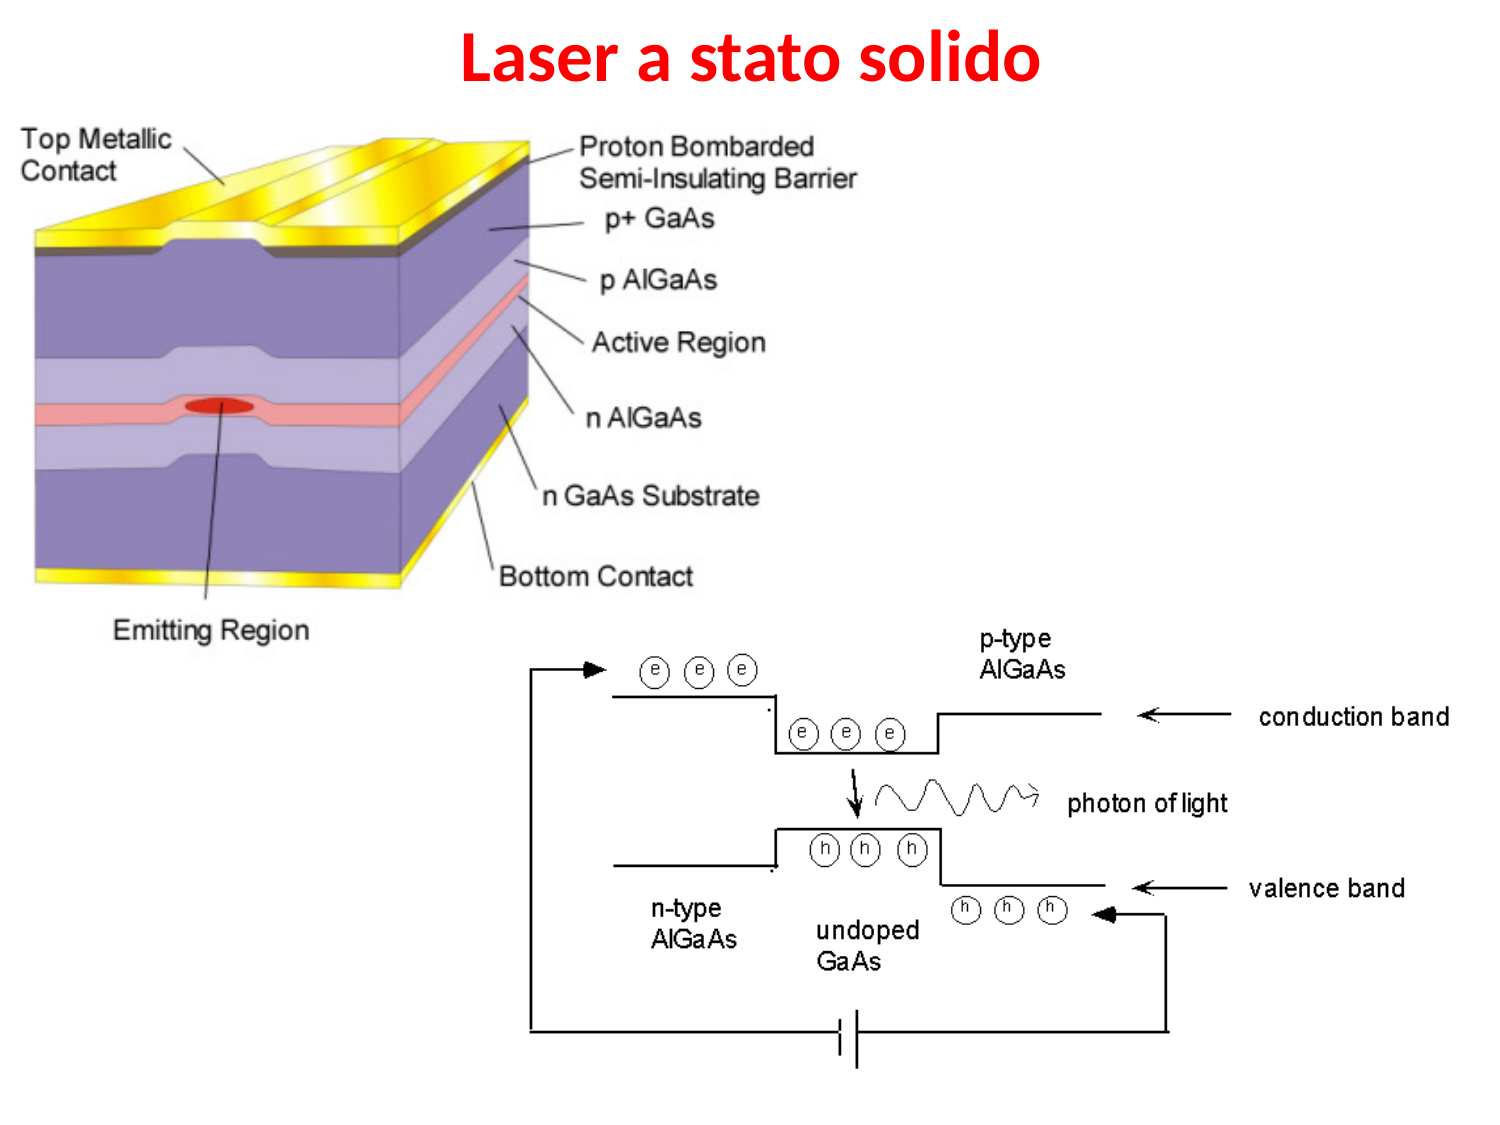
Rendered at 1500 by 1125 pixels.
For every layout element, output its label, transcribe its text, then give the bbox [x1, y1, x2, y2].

picture [2, 113, 1467, 1099]
title Laser a stato solido [76, 0, 1427, 104]
